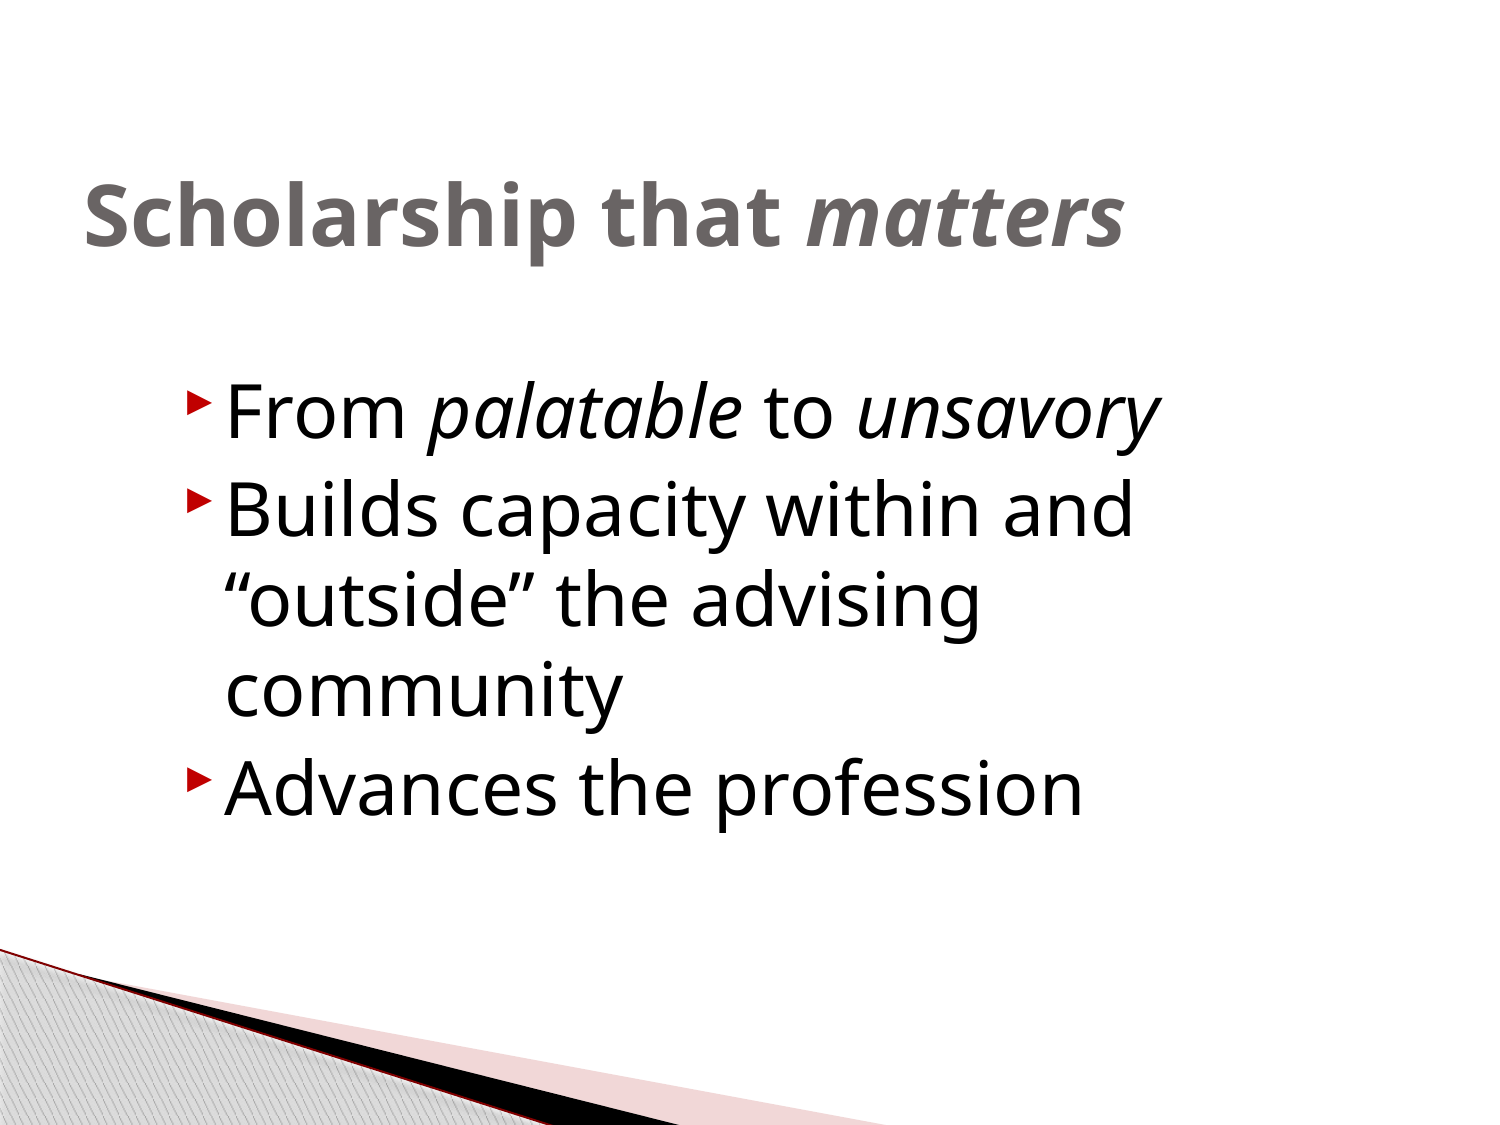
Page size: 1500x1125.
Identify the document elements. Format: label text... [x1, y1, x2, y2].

list From palatable to unsavory Builds capacity within and “outside” the advising community Advances the profession [150, 312, 1338, 1000]
title Scholarship that matters [68, 118, 1419, 307]
